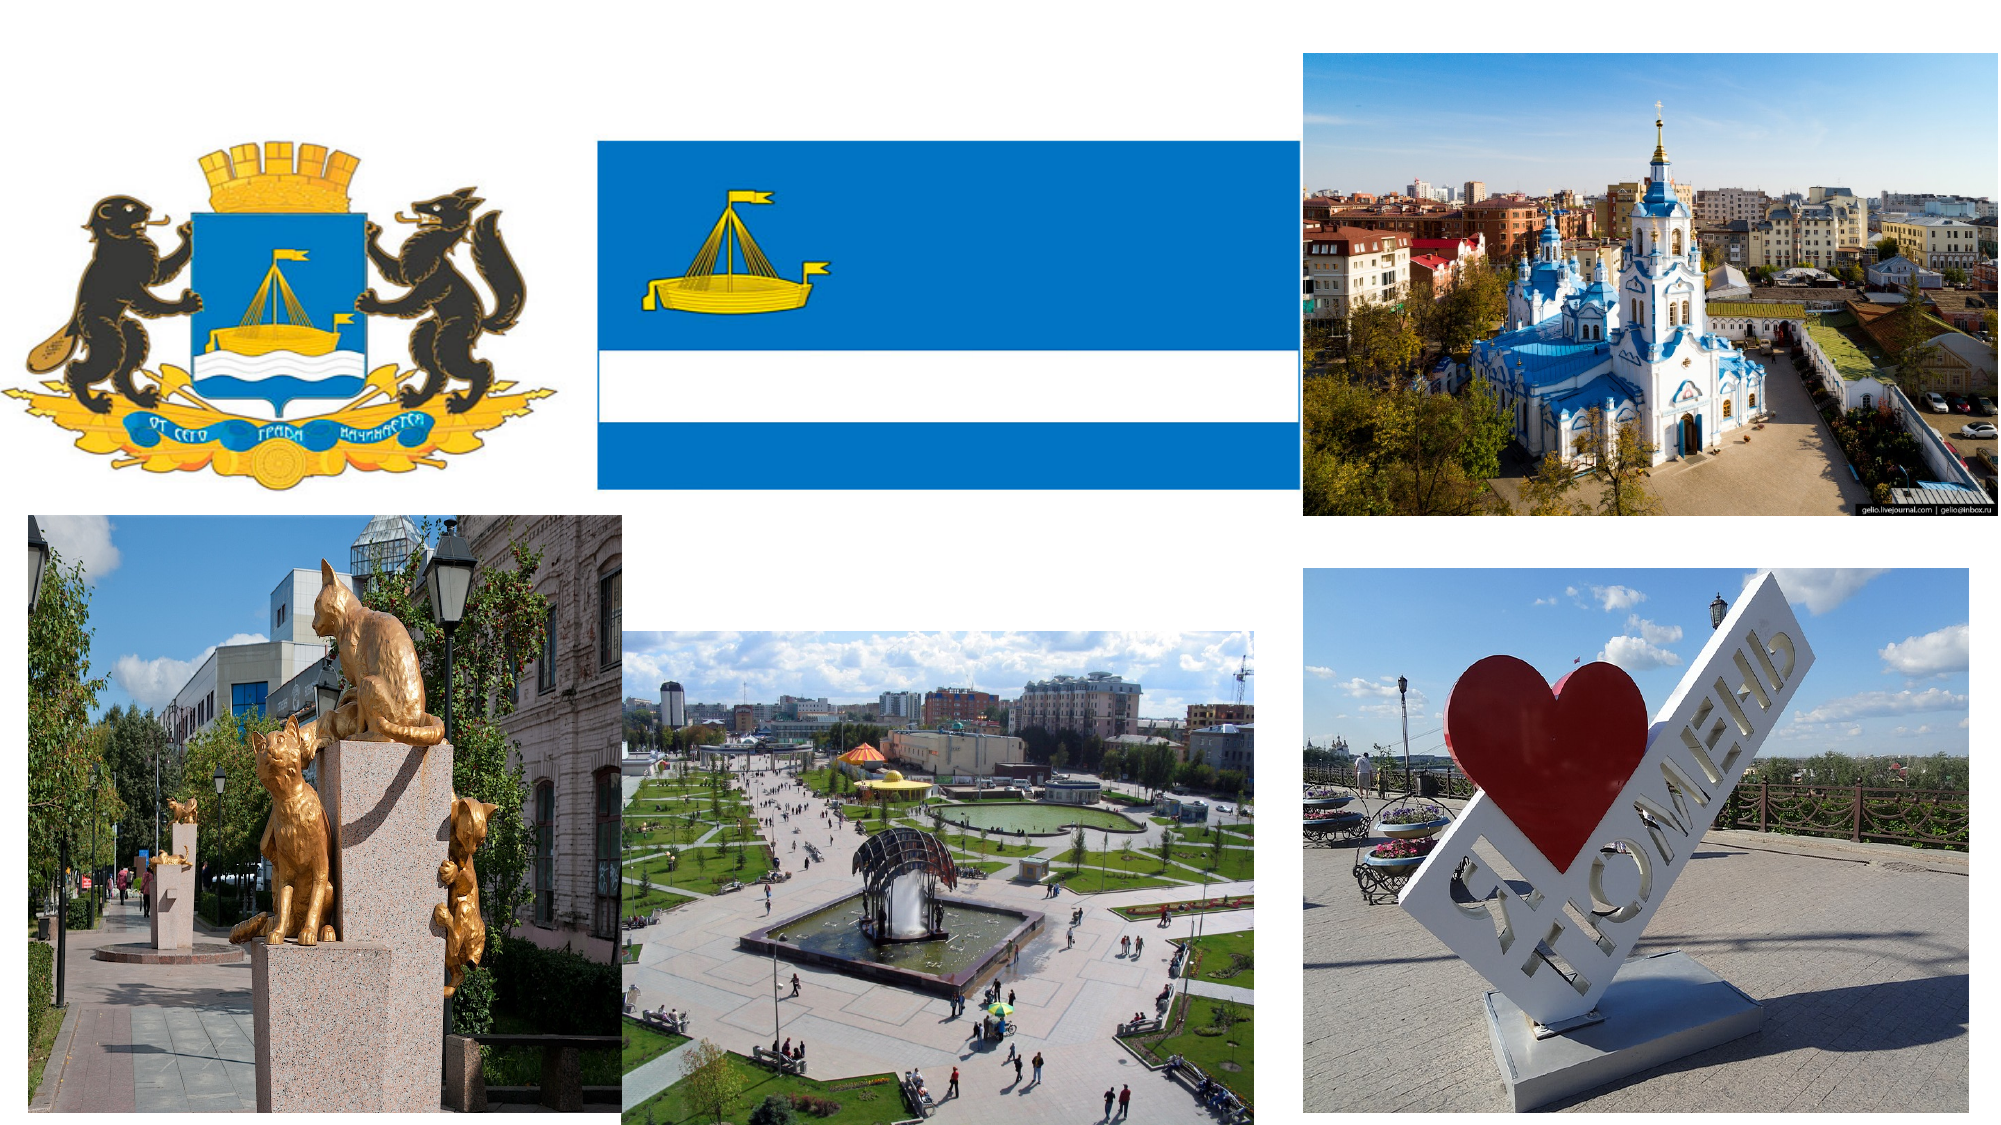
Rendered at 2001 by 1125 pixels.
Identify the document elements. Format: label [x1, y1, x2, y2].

list [0, 0, 1351, 632]
picture [28, 515, 1254, 1125]
picture [1303, 568, 1969, 1113]
picture [1303, 53, 1998, 516]
